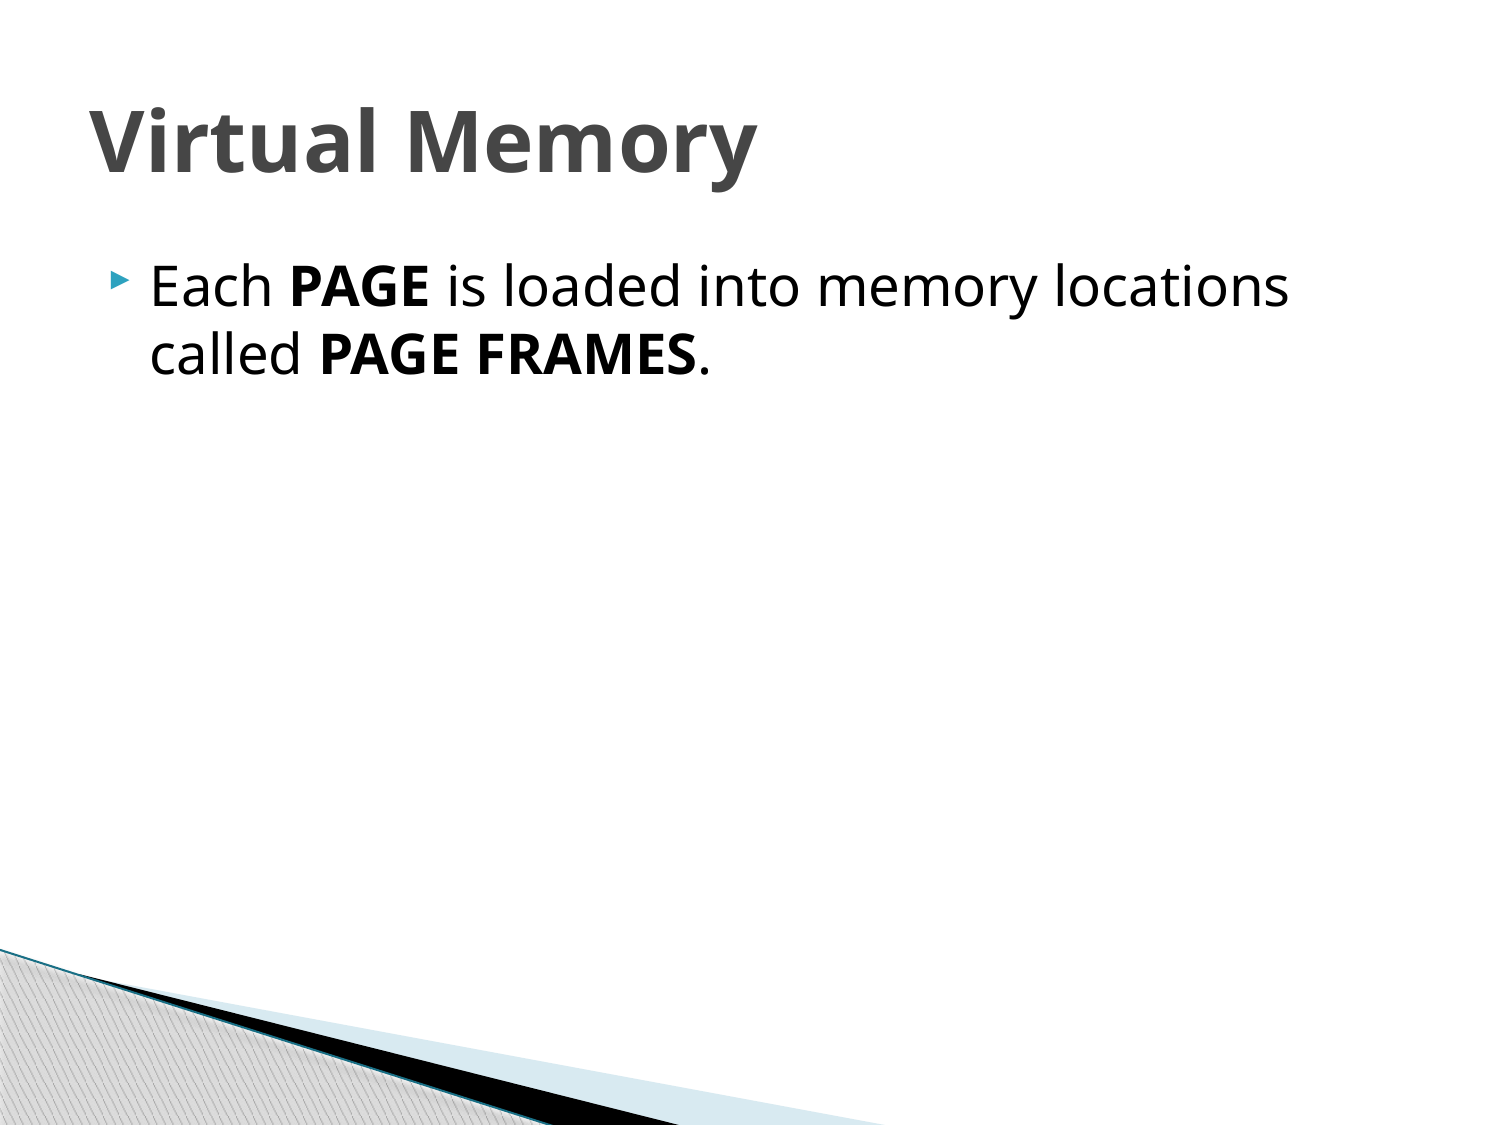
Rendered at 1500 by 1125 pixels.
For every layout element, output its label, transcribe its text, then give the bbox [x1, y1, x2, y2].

list Each PAGE is loaded into memory locations called PAGE FRAMES. [75, 243, 1425, 986]
title Virtual Memory [75, 45, 1425, 233]
